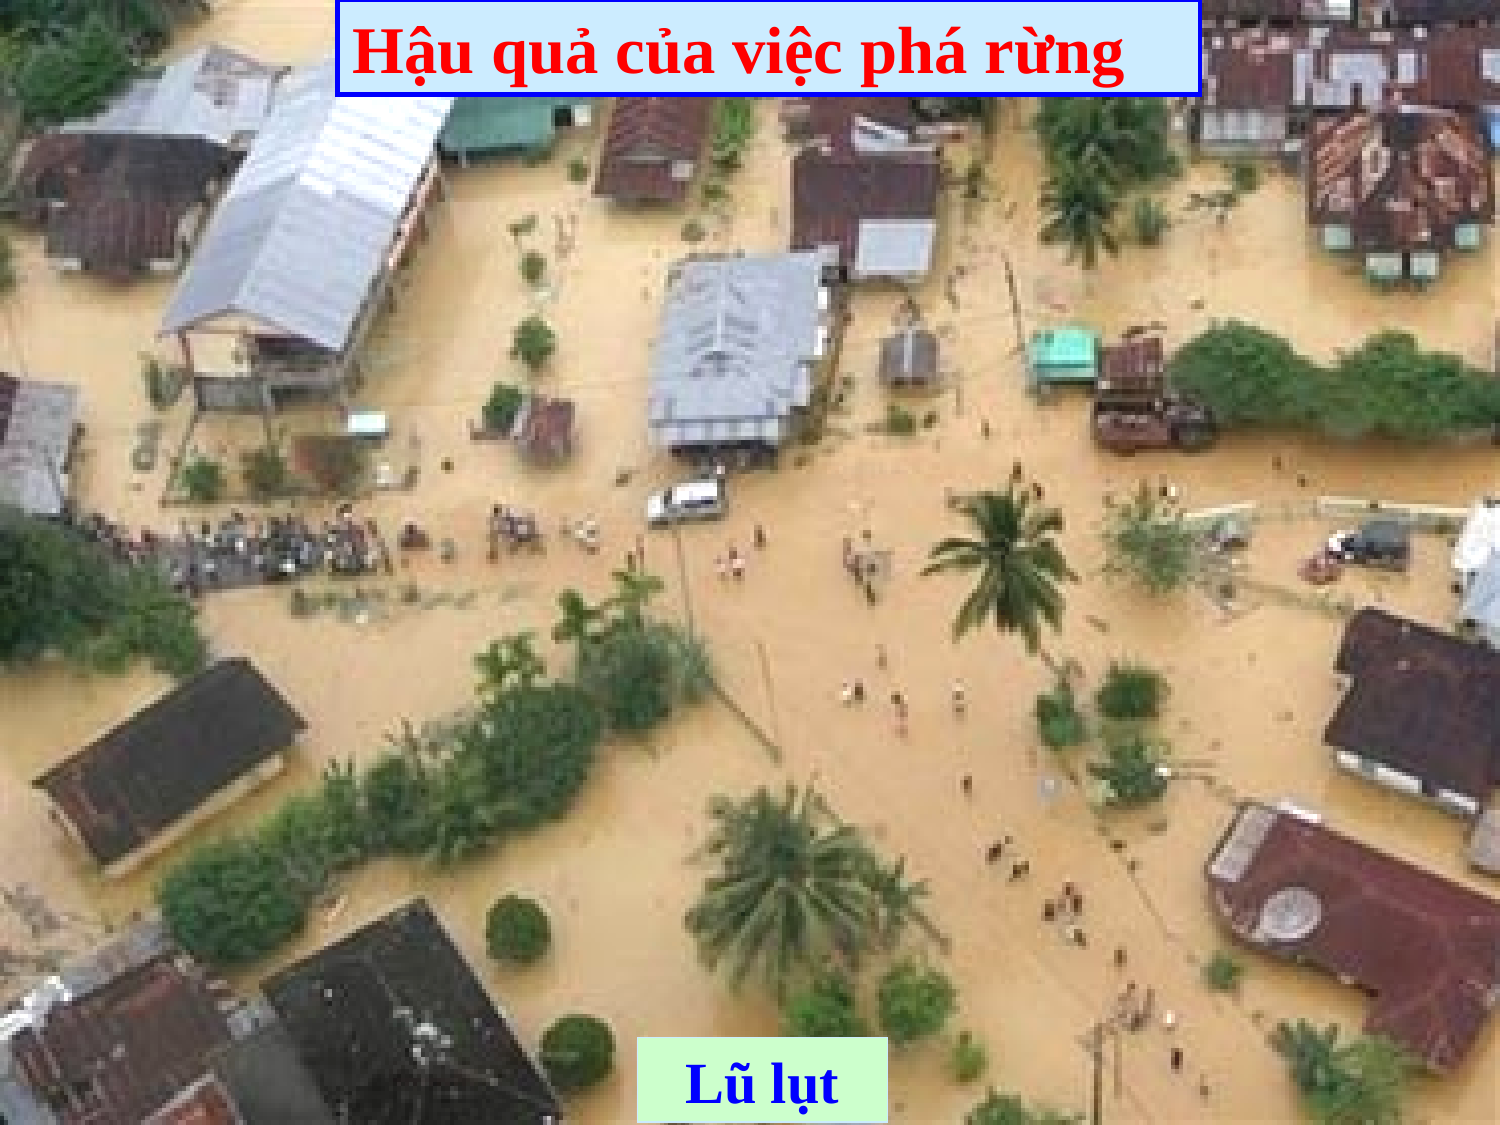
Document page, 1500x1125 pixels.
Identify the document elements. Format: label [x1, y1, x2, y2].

list [0, 0, 1500, 1125]
